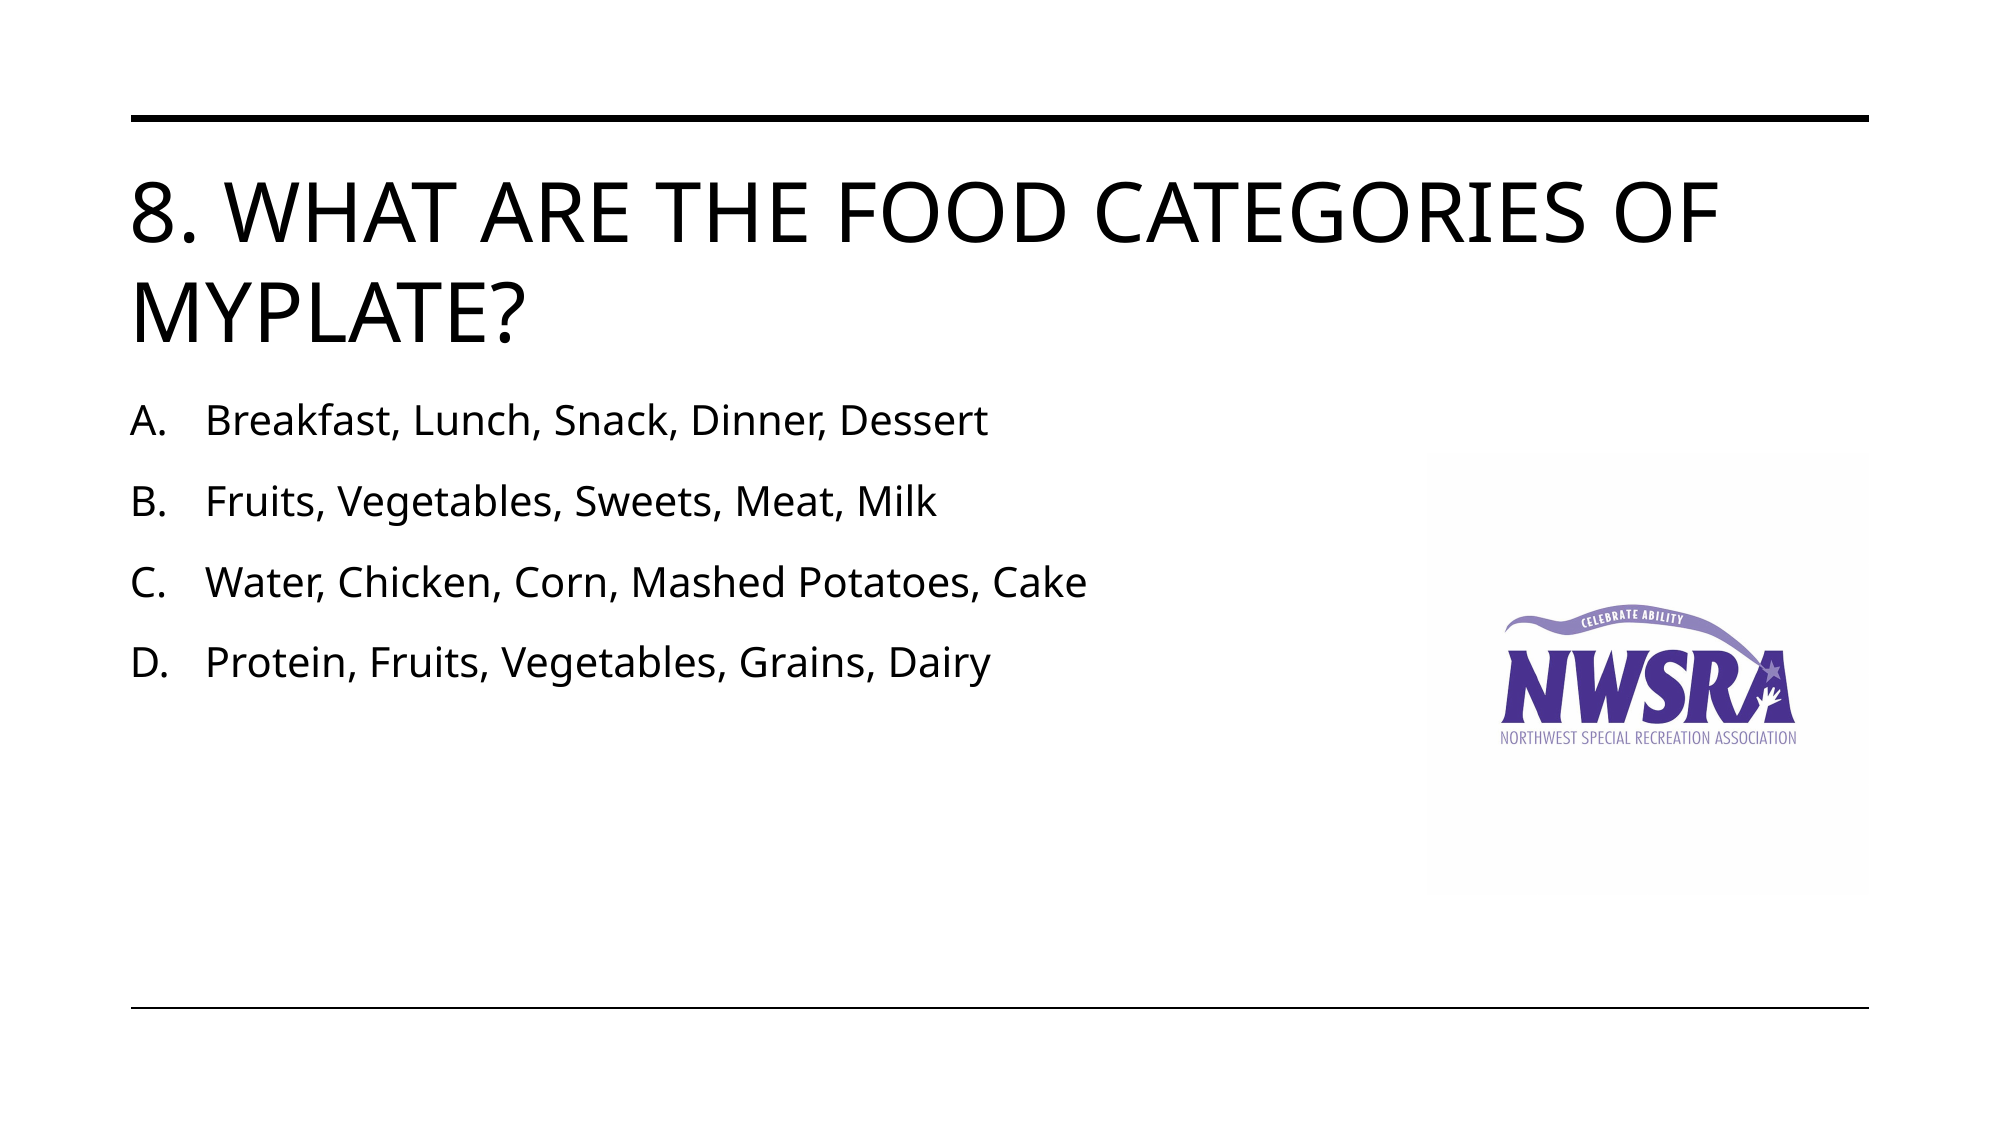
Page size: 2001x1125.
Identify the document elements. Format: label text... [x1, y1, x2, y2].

title 8. What are the food categories of Myplate? [114, 151, 1869, 376]
list Breakfast, Lunch, Snack, Dinner, Dessert Fruits, Vegetables, Sweets, Meat, Milk Water, Chicken, Corn, Mashed Potatoes, Cake Protein, Fruits, Vegetables, Grains, Dairy [114, 376, 1869, 973]
